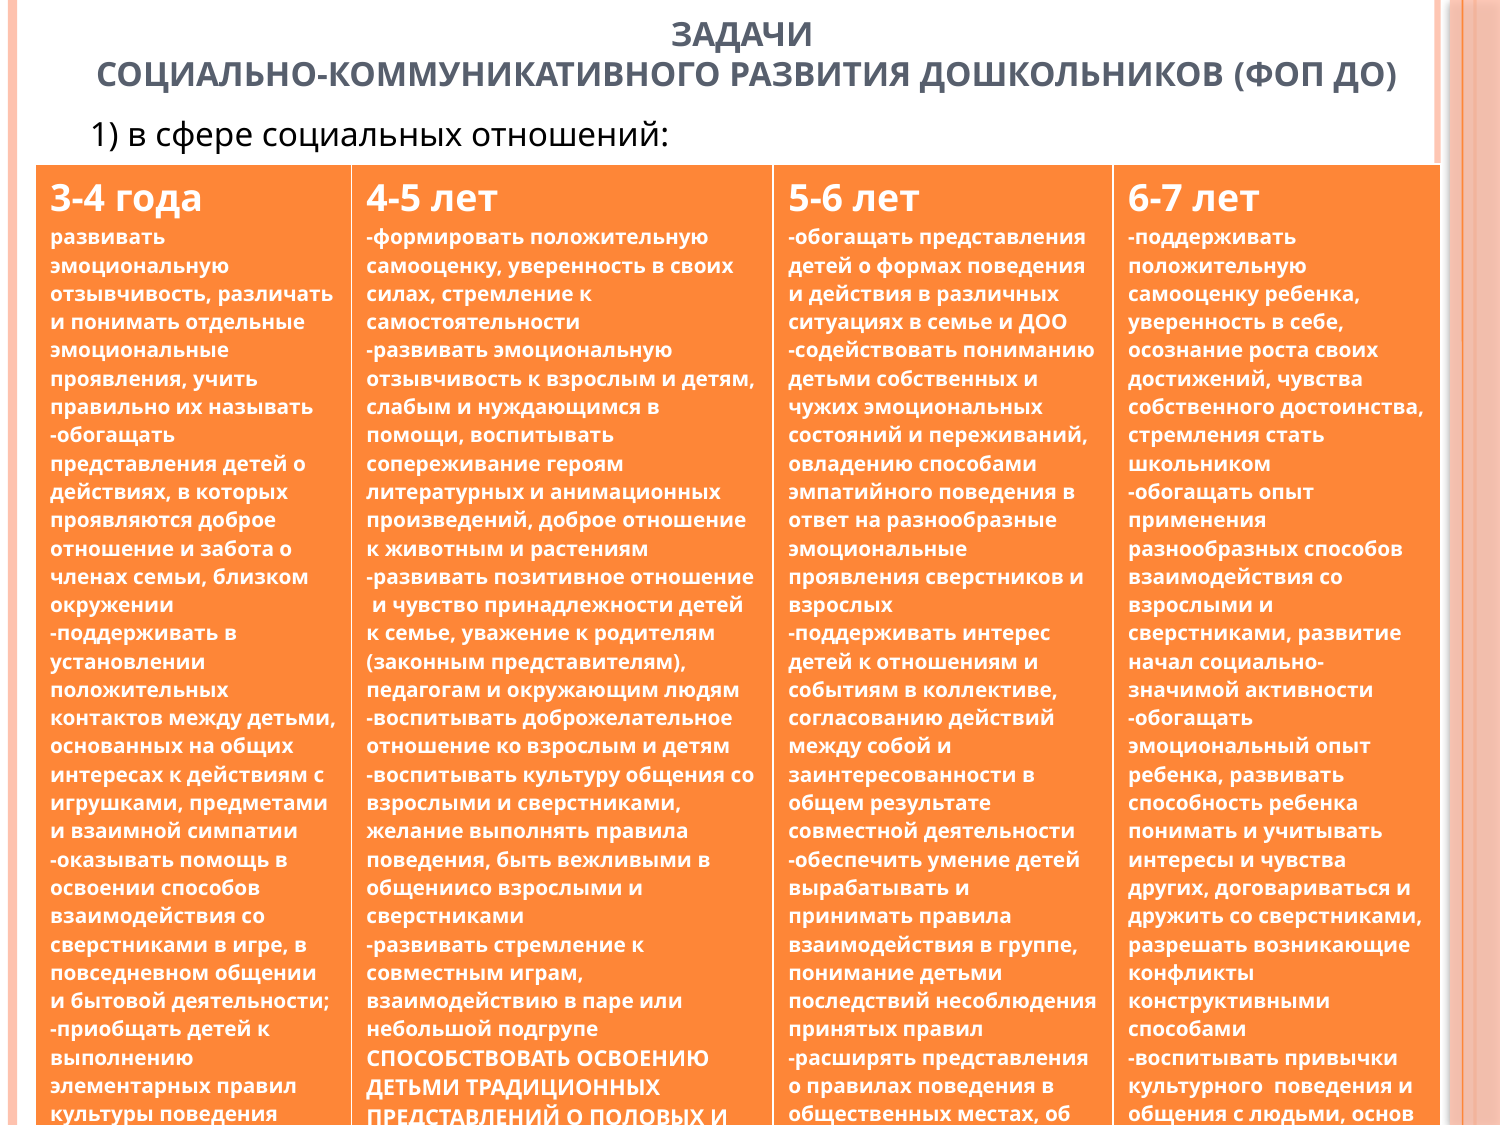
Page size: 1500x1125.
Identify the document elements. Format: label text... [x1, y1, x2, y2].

table_header 5-6 лет -обогащать представления детей о формах поведения и действия в различных ситуациях в семье и ДОО -содействовать пониманию детьми собственных и чужих эмоциональных состояний и переживаний, овладению способами эмпатийного поведения в ответ на разнообразные эмоциональные проявления сверстников и взрослых -поддерживать интерес детей к отношениям и событиям в коллективе, согласованию действий между собой и заинтересованности в общем результате совместной деятельности -обеспечить умение детей вырабатывать и принимать правила взаимодействия в группе, понимание детьми последствий несоблюдения принятых правил -расширять представления о правилах поведения в общественных местах, об обязанностях в группе [774, 165, 1112, 1125]
list 1) в сфере социальных отношений: [75, 105, 1395, 163]
table_header 6-7 лет -поддерживать положительную самооценку ребенка, уверенность в себе, осознание роста своих достижений, чувства собственного достоинства, стремления стать школьником -обогащать опыт применения разнообразных способов взаимодействия со взрослыми и сверстниками, развитие начал социально-значимой активности -обогащать эмоциональный опыт ребенка, развивать способность ребенка понимать и учитывать интересы и чувства других, договариваться и дружить со сверстниками, разрешать возникающие конфликты конструктивными способами -воспитывать привычки культурного поведения и общения с людьми, основ этикета, правил поведения в общественных местах [1114, 165, 1440, 1125]
table_header 3-4 года развивать эмоциональную отзывчивость, различать и понимать отдельные эмоциональные проявления, учить правильно их называть -обогащать представления детей о действиях, в которых проявляются доброе отношение и забота о членах семьи, близком окружении -поддерживать в установлении положительных контактов между детьми, основанных на общих интересах к действиям с игрушками, предметами и взаимной симпатии -оказывать помощь в освоении способов взаимодействия со сверстниками в игре, в повседневном общении и бытовой деятельности; -приобщать детей к выполнению элементарных правил культуры поведения ФОРМИРОВАТЬ ПЕРВИЧНЫЕ ПРЕДСТАВЛЕНИЯ О СЕБЕ И О СВОЕМ ПОЛЕ, Я. [36, 165, 351, 1125]
title Задачи социально-коммуникативного развития дошкольников (ФОП ДО) [75, 23, 1418, 141]
table_header 4-5 лет -формировать положительную самооценку, уверенность в своих силах, стремление к самостоятельности -развивать эмоциональную отзывчивость к взрослым и детям, слабым и нуждающимся в помощи, воспитывать сопереживание героям литературных и анимационных произведений, доброе отношение к животным и растениям -развивать позитивное отношение и чувство принадлежности детей к семье, уважение к родителям (законным представителям), педагогам и окружающим людям -воспитывать доброжелательное отношение ко взрослым и детям -воспитывать культуру общения со взрослыми и сверстниками, желание выполнять правила поведения, быть вежливыми в общениисо взрослыми и сверстниками -развивать стремление к совместным играм, взаимодействию в паре или небольшой подгрупе СПОСОБСТВОВАТЬ ОСВОЕНИЮ ДЕТЬМИ ТРАДИЦИОННЫХ ПРЕДСТАВЛЕНИЙ О ПОЛОВЫХ И ГЕНДЕРНЫХ РАЗЛИЧИЯХ, СЕМЕЙНЫХ РОЛЯХ И ОТНОШЕНИЯХ. [352, 165, 772, 1125]
